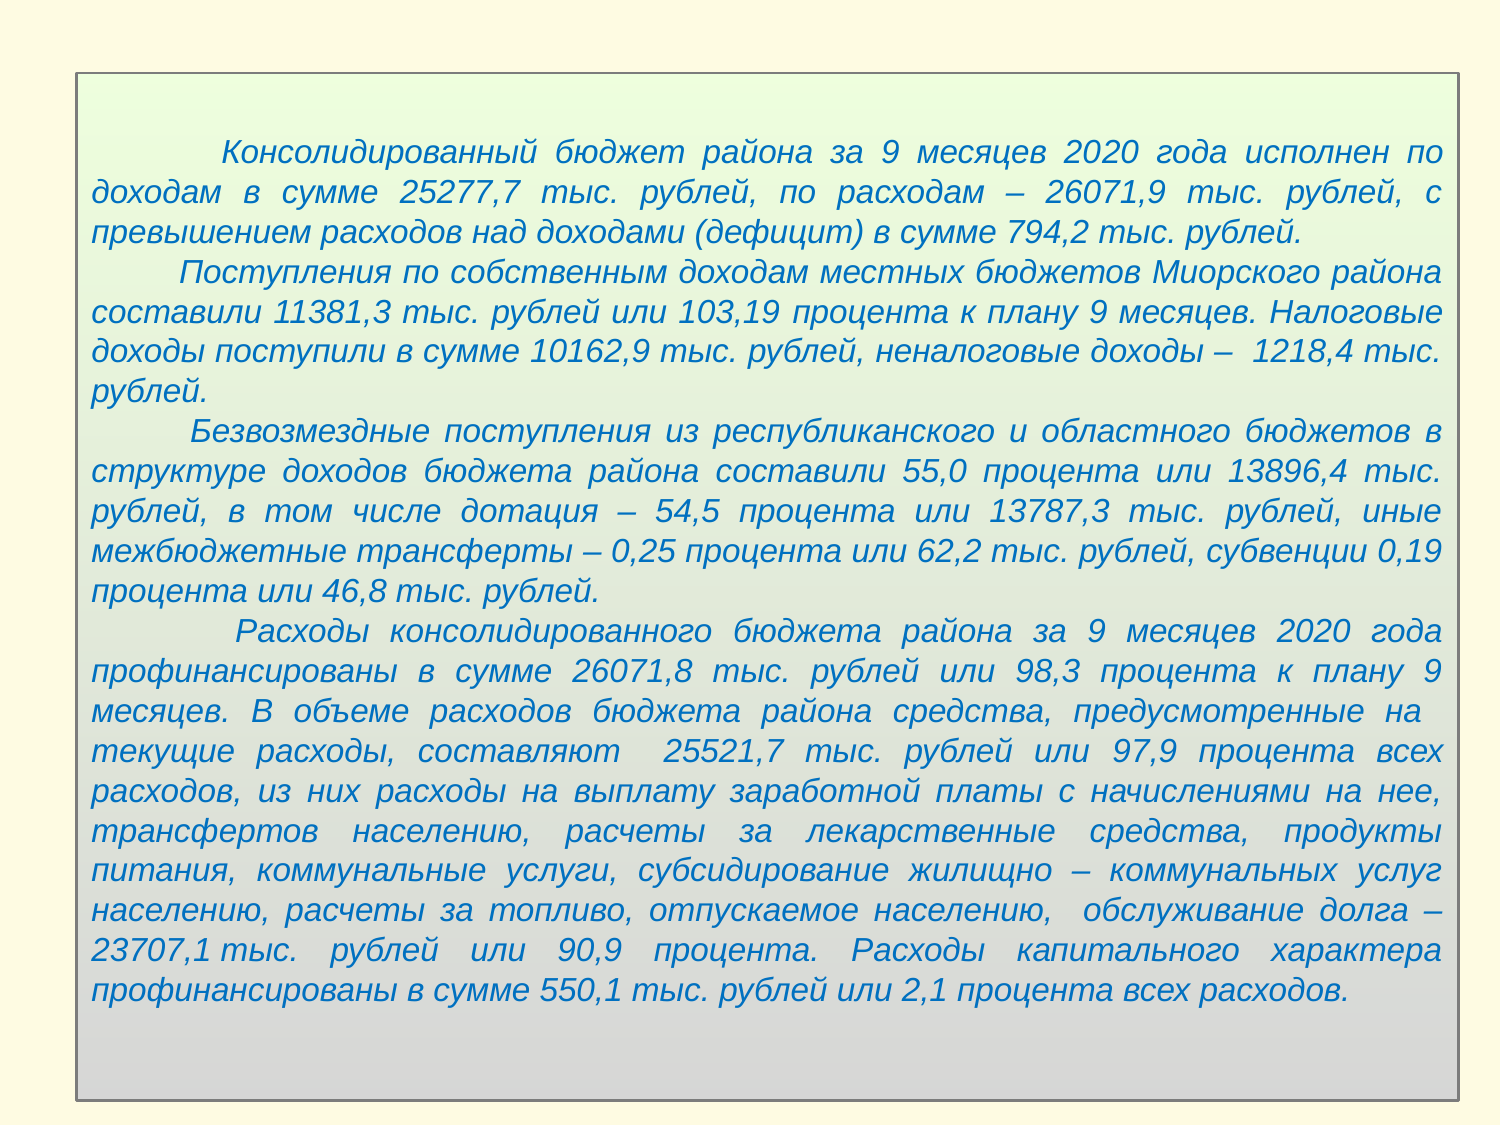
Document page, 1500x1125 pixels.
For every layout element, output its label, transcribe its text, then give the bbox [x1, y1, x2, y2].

text_box Консолидированный бюджет района за 9 месяцев 2020 года исполнен по доходам в сумме 25277,7 тыс. рублей, по расходам – 26071,9 тыс. рублей, с превышением расходов над доходами (дефицит) в сумме 794,2 тыс. рублей. Поступления по собственным доходам местных бюджетов Миорского района составили 11381,3 тыс. рублей или 103,19 процента к плану 9 месяцев. Налоговые доходы поступили в сумме 10162,9 тыс. рублей, неналоговые доходы – 1218,4 тыс. рублей. Безвозмездные поступления из республиканского и областного бюджетов в структуре доходов бюджета района составили 55,0 процента или 13896,4 тыс. рублей, в том числе дотация – 54,5 процента или 13787,3 тыс. рублей, иные межбюджетные трансферты – 0,25 процента или 62,2 тыс. рублей, субвенции 0,19 процента или 46,8 тыс. рублей. Расходы консолидированного бюджета района за 9 месяцев 2020 года профинансированы в сумме 26071,8 тыс. рублей или 98,3 процента к плану 9 месяцев. В объеме расходов бюджета района средства, предусмотренные на текущие расходы, составляют 25521,7 тыс. рублей или 97,9 процента всех расходов, из них расходы на выплату заработной платы с начислениями на нее, трансфертов населению, расчеты за лекарственные средства, продукты питания, коммунальные услуги, субсидирование жилищно – коммунальных услуг населению, расчеты за топливо, отпускаемое населению, обслуживание долга – 23707,1 тыс. рублей или 90,9 процента. Расходы капитального характера профинансированы в сумме 550,1 тыс. рублей или 2,1 процента всех расходов. [75, 72, 1460, 1102]
